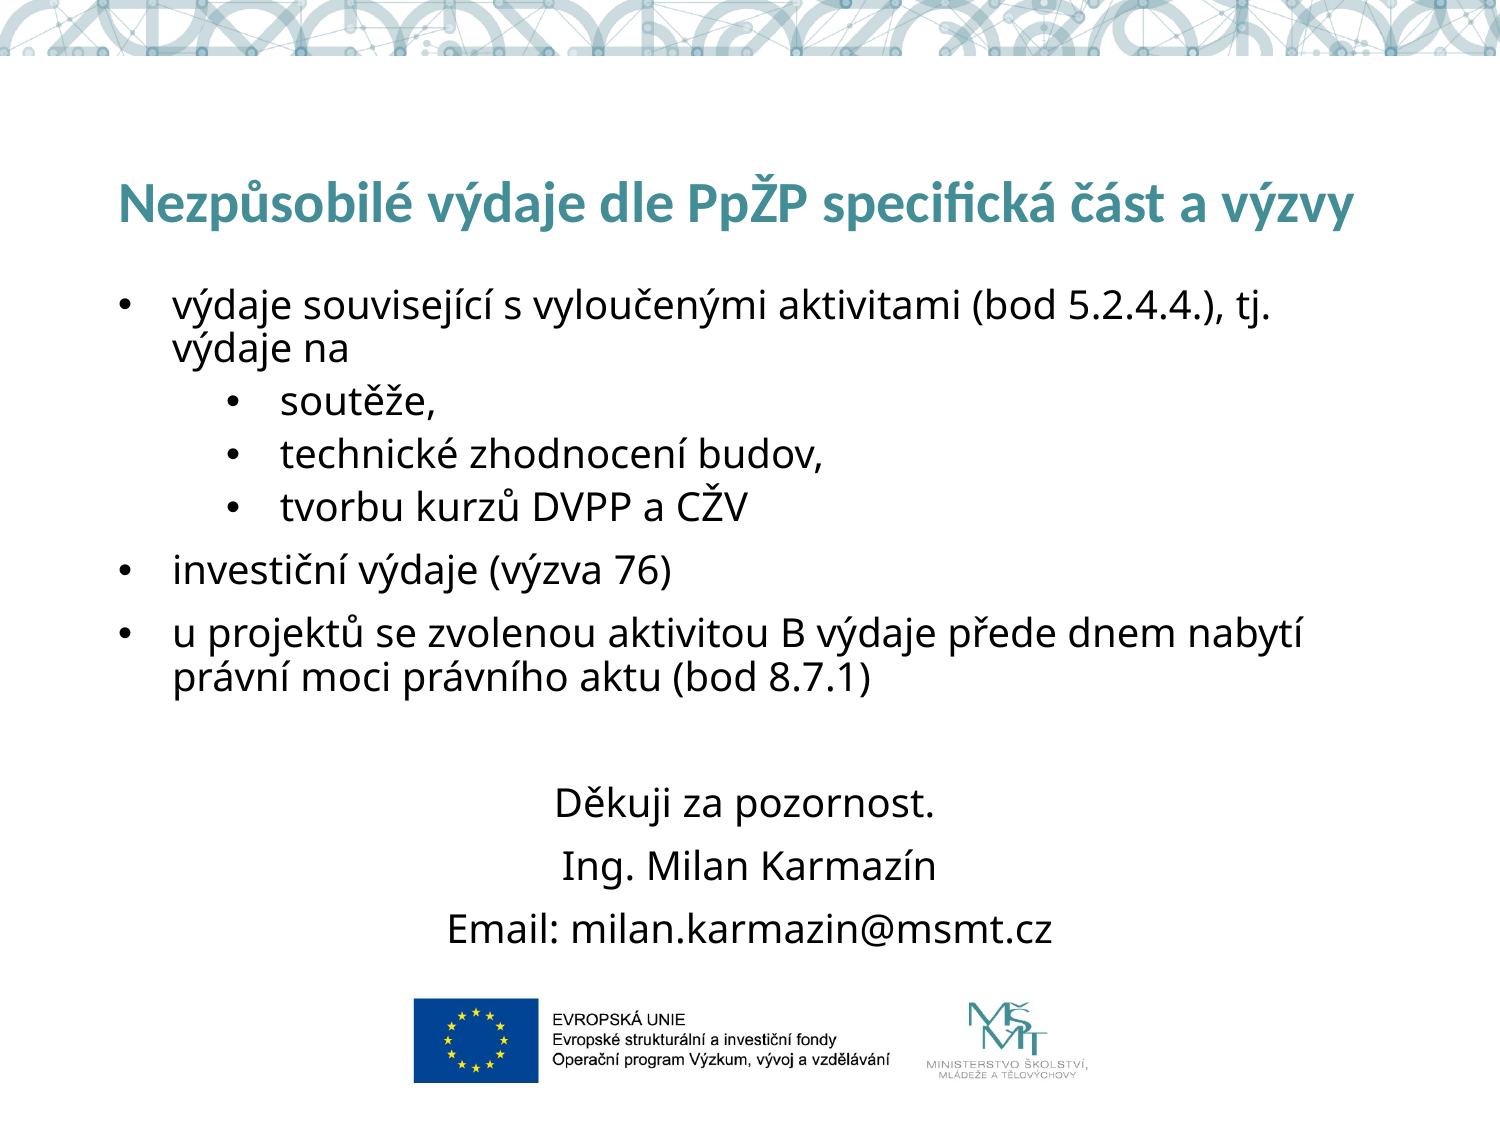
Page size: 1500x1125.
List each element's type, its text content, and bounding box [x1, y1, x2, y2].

picture [371, 968, 1129, 1125]
title Nezpůsobilé výdaje dle PpŽP specifická část a výzvy [103, 129, 1397, 277]
picture [0, 0, 1500, 56]
list výdaje související s vyloučenými aktivitami (bod 5.2.4.4.), tj. výdaje na soutěže, technické zhodnocení budov, tvorbu kurzů DVPP a CŽV investiční výdaje (výzva 76) u projektů se zvolenou aktivitou B výdaje přede dnem nabytí právní moci právního aktu (bod 8.7.1) Děkuji za pozornost. Ing. Milan Karmazín Email: milan.karmazin@msmt.cz [103, 277, 1397, 968]
